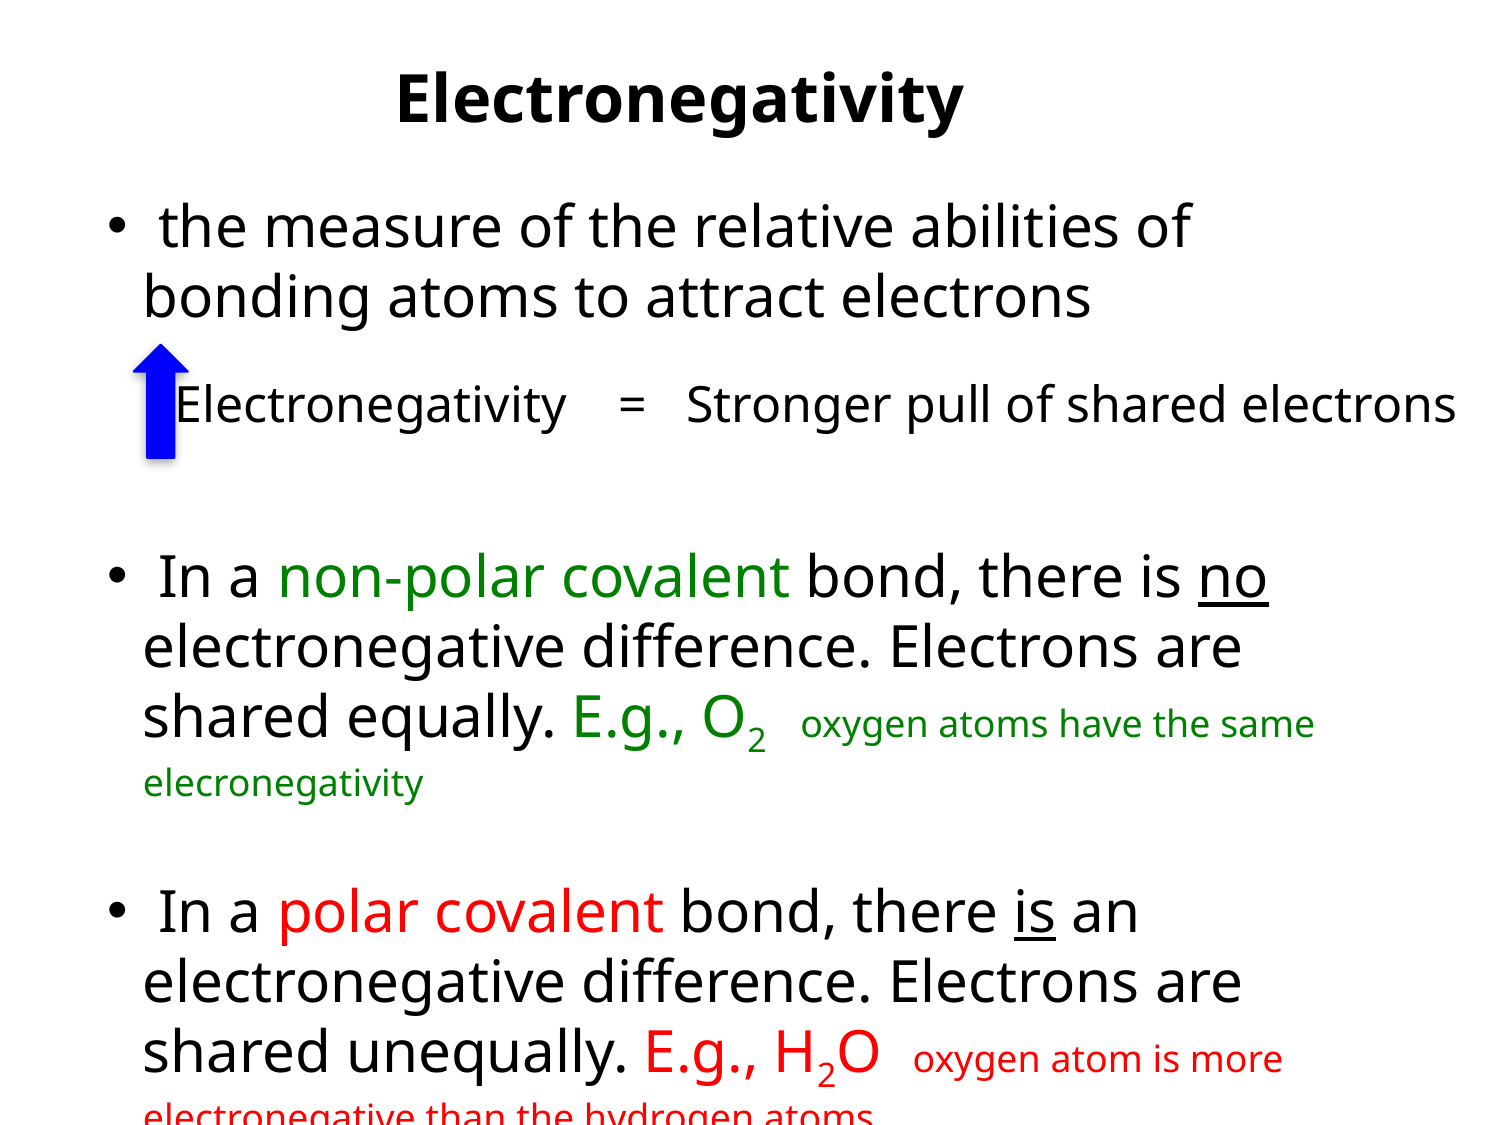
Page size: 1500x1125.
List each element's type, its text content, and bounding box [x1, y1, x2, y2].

text_box Electronegativity = Stronger pull of shared electrons [160, 365, 1474, 441]
text_box the measure of the relative abilities of bonding atoms to attract electrons In a non-polar covalent bond, there is no electronegative difference. Electrons are shared equally. E.g., O2 oxygen atoms have the same elecronegativity In a polar covalent bond, there is an electronegative difference. Electrons are shared unequally. E.g., H2O oxygen atom is more electronegative than the hydrogen atoms [92, 182, 1424, 1125]
text_box Electronegativity [379, 48, 981, 144]
text_box [132, 343, 183, 459]
